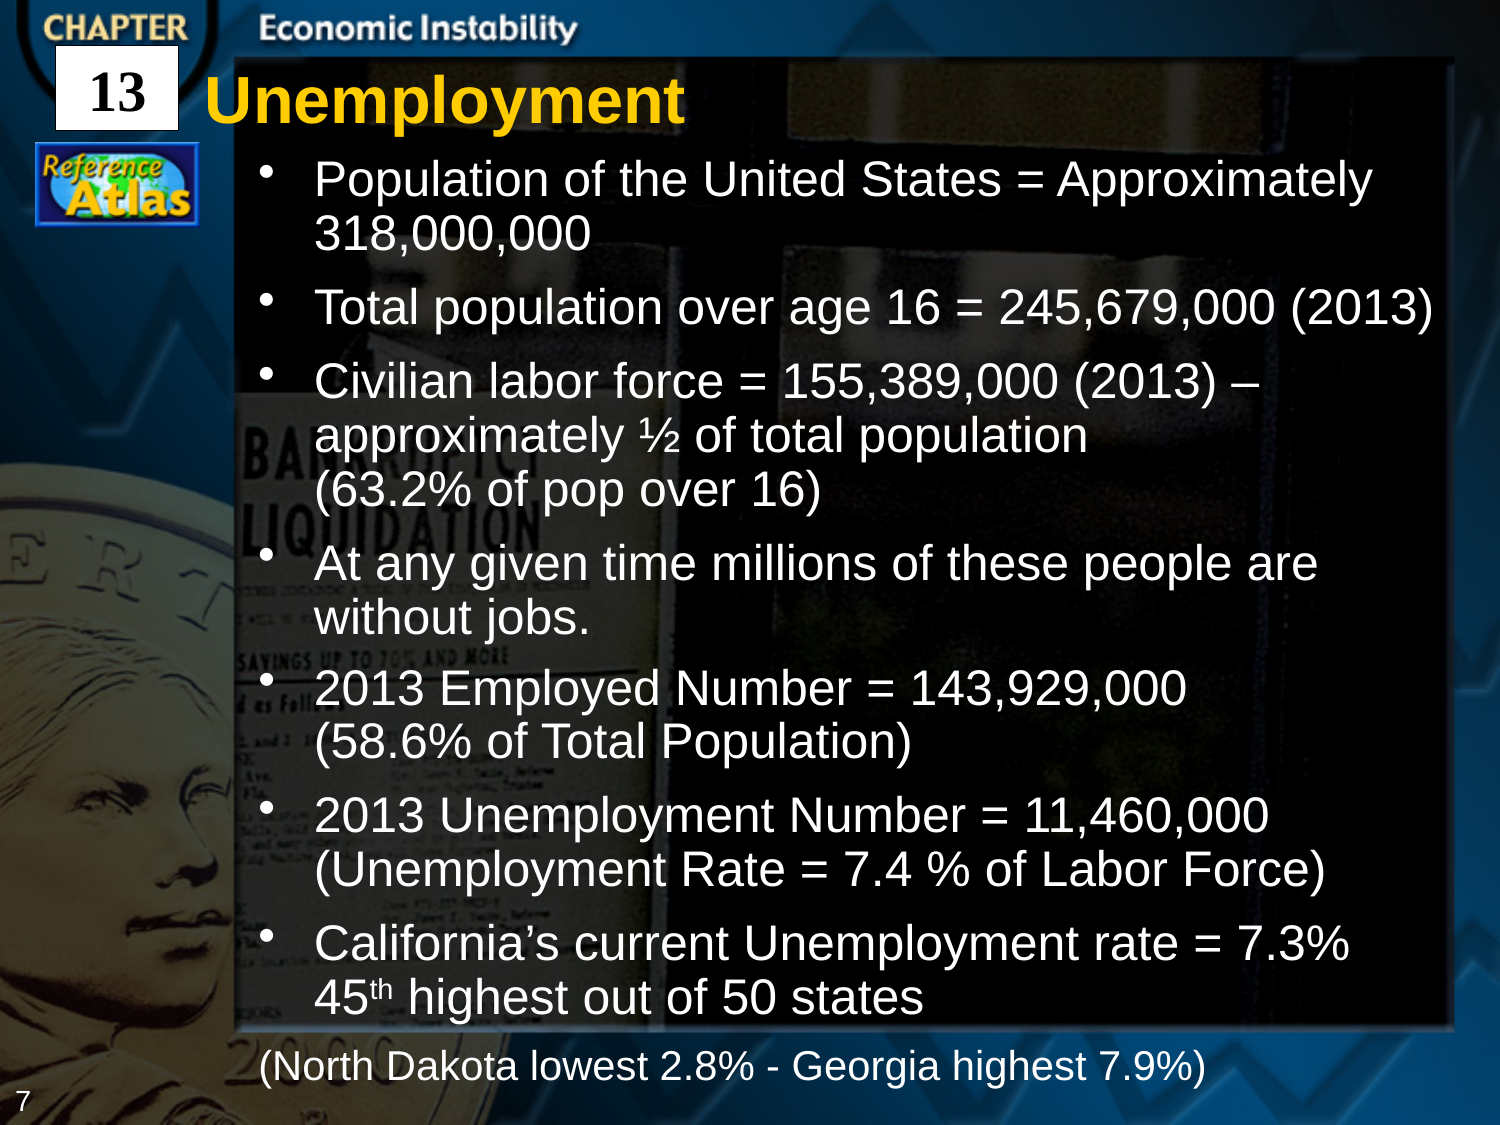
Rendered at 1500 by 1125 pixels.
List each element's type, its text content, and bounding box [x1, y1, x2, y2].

text_box 2013 Employed Number = 143,929,000 (58.6% of Total Population) 2013 Unemployment Number = 11,460,000 (Unemployment Rate = 7.4 % of Labor Force) California’s current Unemployment rate = 7.3% 45th highest out of 50 states (North Dakota lowest 2.8% - Georgia highest 7.9%) [243, 654, 1425, 1097]
text_box Population of the United States = Approximately 318,000,000 Total population over age 16 = 245,679,000 (2013) Civilian labor force = 155,389,000 (2013) – approximately ½ of total population (63.2% of pop over 16) At any given time millions of these people are without jobs. [243, 146, 1463, 653]
slide_number 7 [0, 1074, 263, 1125]
text_box 13 [55, 45, 179, 131]
text_box Unemployment [190, 58, 813, 145]
picture [0, 0, 1500, 1125]
